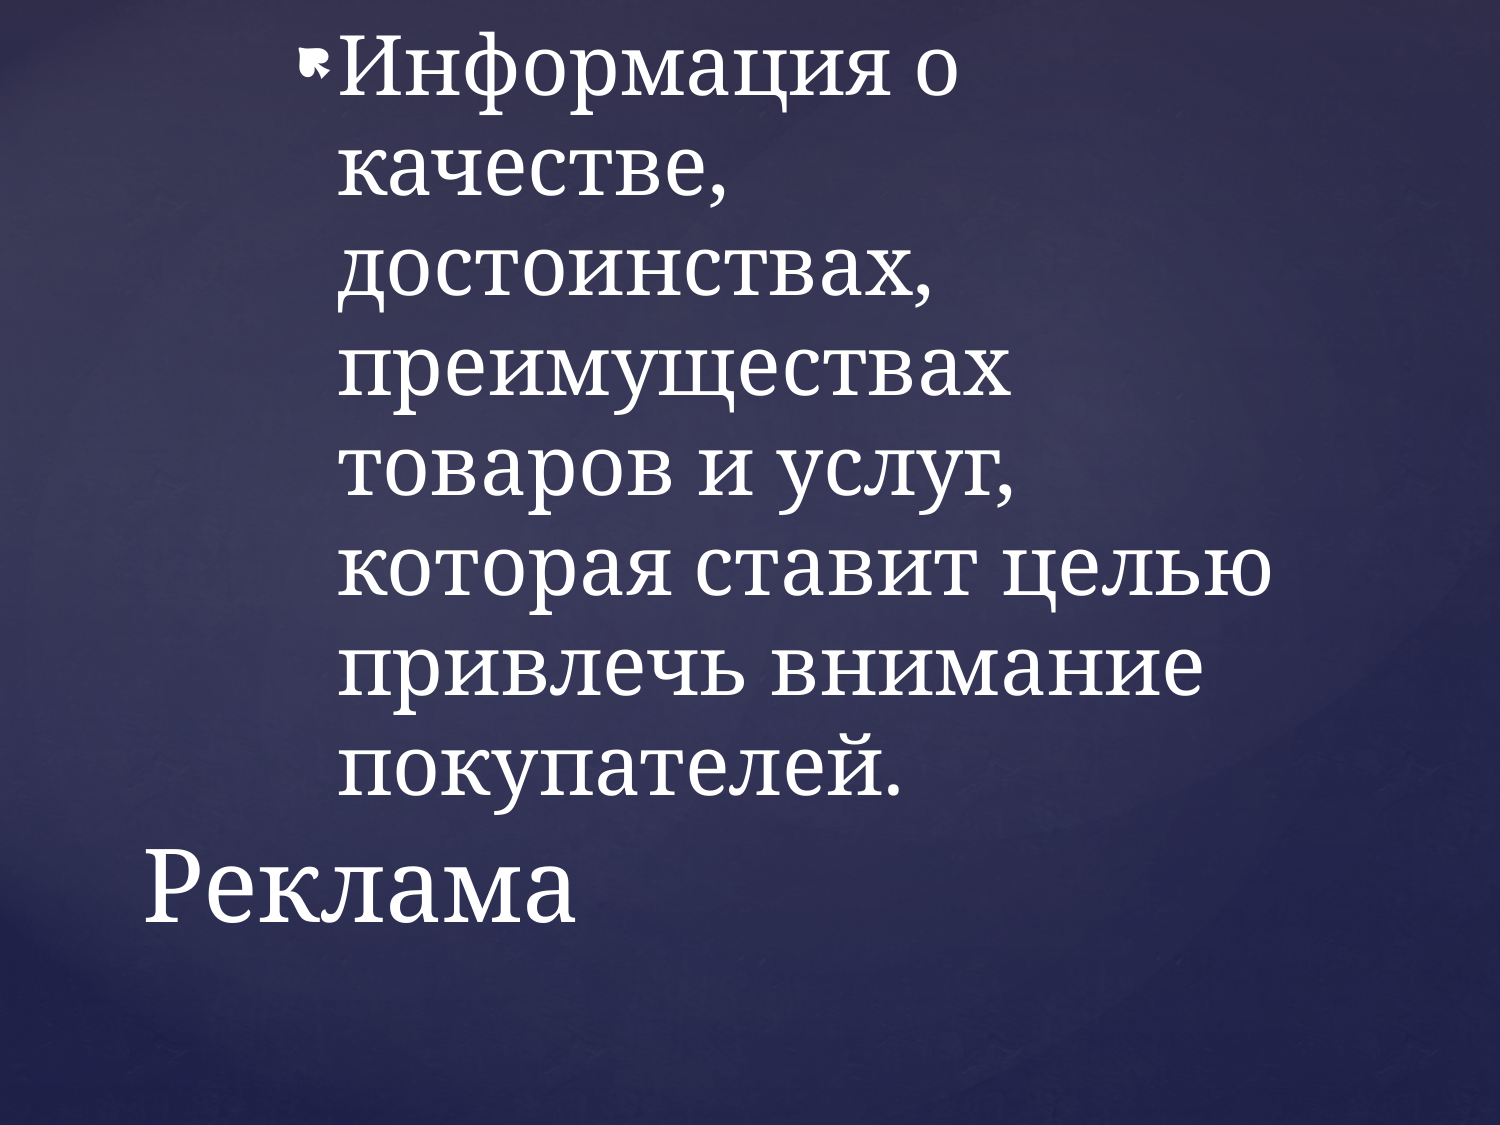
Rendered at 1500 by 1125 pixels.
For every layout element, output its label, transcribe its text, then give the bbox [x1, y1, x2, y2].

list Информация о качестве, достоинствах, преимуществах товаров и услуг, которая ставит целью привлечь внимание покупателей. [277, 112, 1350, 713]
title Реклама [127, 800, 1365, 950]
